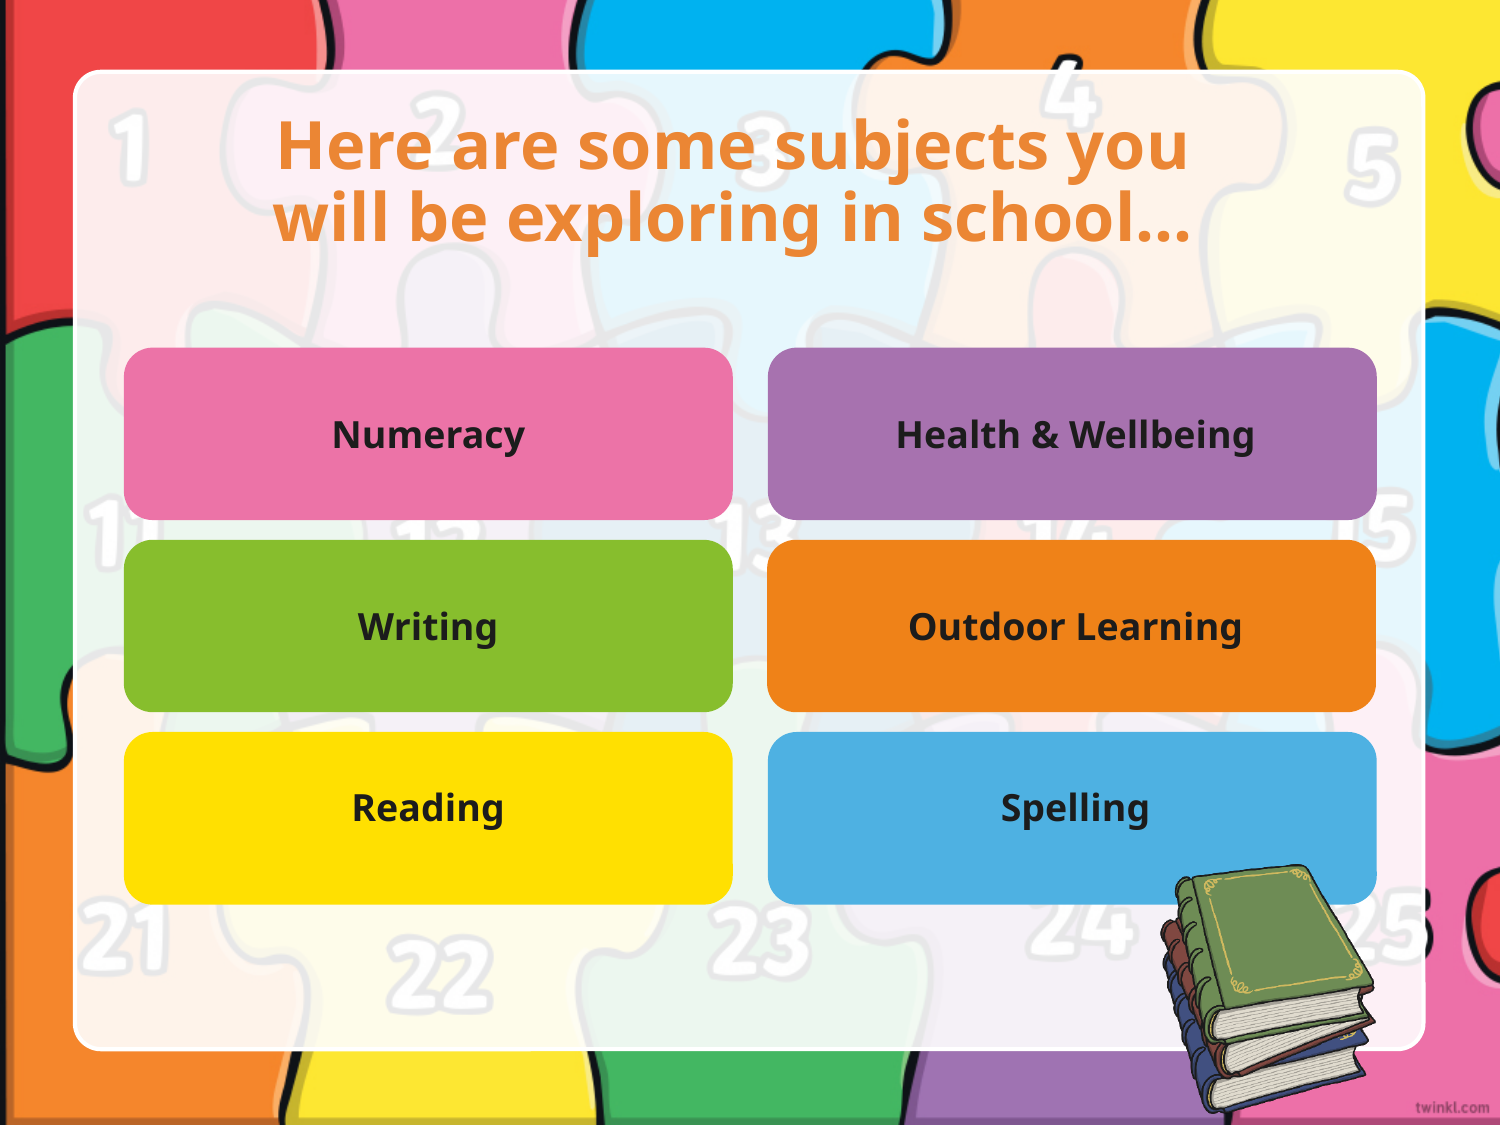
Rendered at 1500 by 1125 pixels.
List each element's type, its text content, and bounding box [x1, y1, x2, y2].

text_box [766, 346, 1378, 522]
text_box Spelling [838, 776, 1314, 836]
picture [1426, 666, 1432, 726]
text_box Health & Wellbeing [829, 403, 1322, 464]
picture [1485, 359, 1500, 470]
text_box Writing [176, 595, 681, 656]
text_box Outdoor Learning [823, 595, 1329, 656]
picture [0, 0, 1500, 1125]
text_box [766, 730, 1378, 906]
title Here are some subjects you will be exploring in school… [191, 102, 1275, 266]
text_box Reading [230, 776, 626, 836]
text_box [122, 730, 734, 906]
text_box [766, 538, 1378, 714]
picture [1494, 564, 1500, 649]
text_box Numeracy [176, 403, 681, 464]
text_box [122, 346, 734, 522]
text_box [122, 538, 734, 714]
picture [865, 0, 1500, 340]
